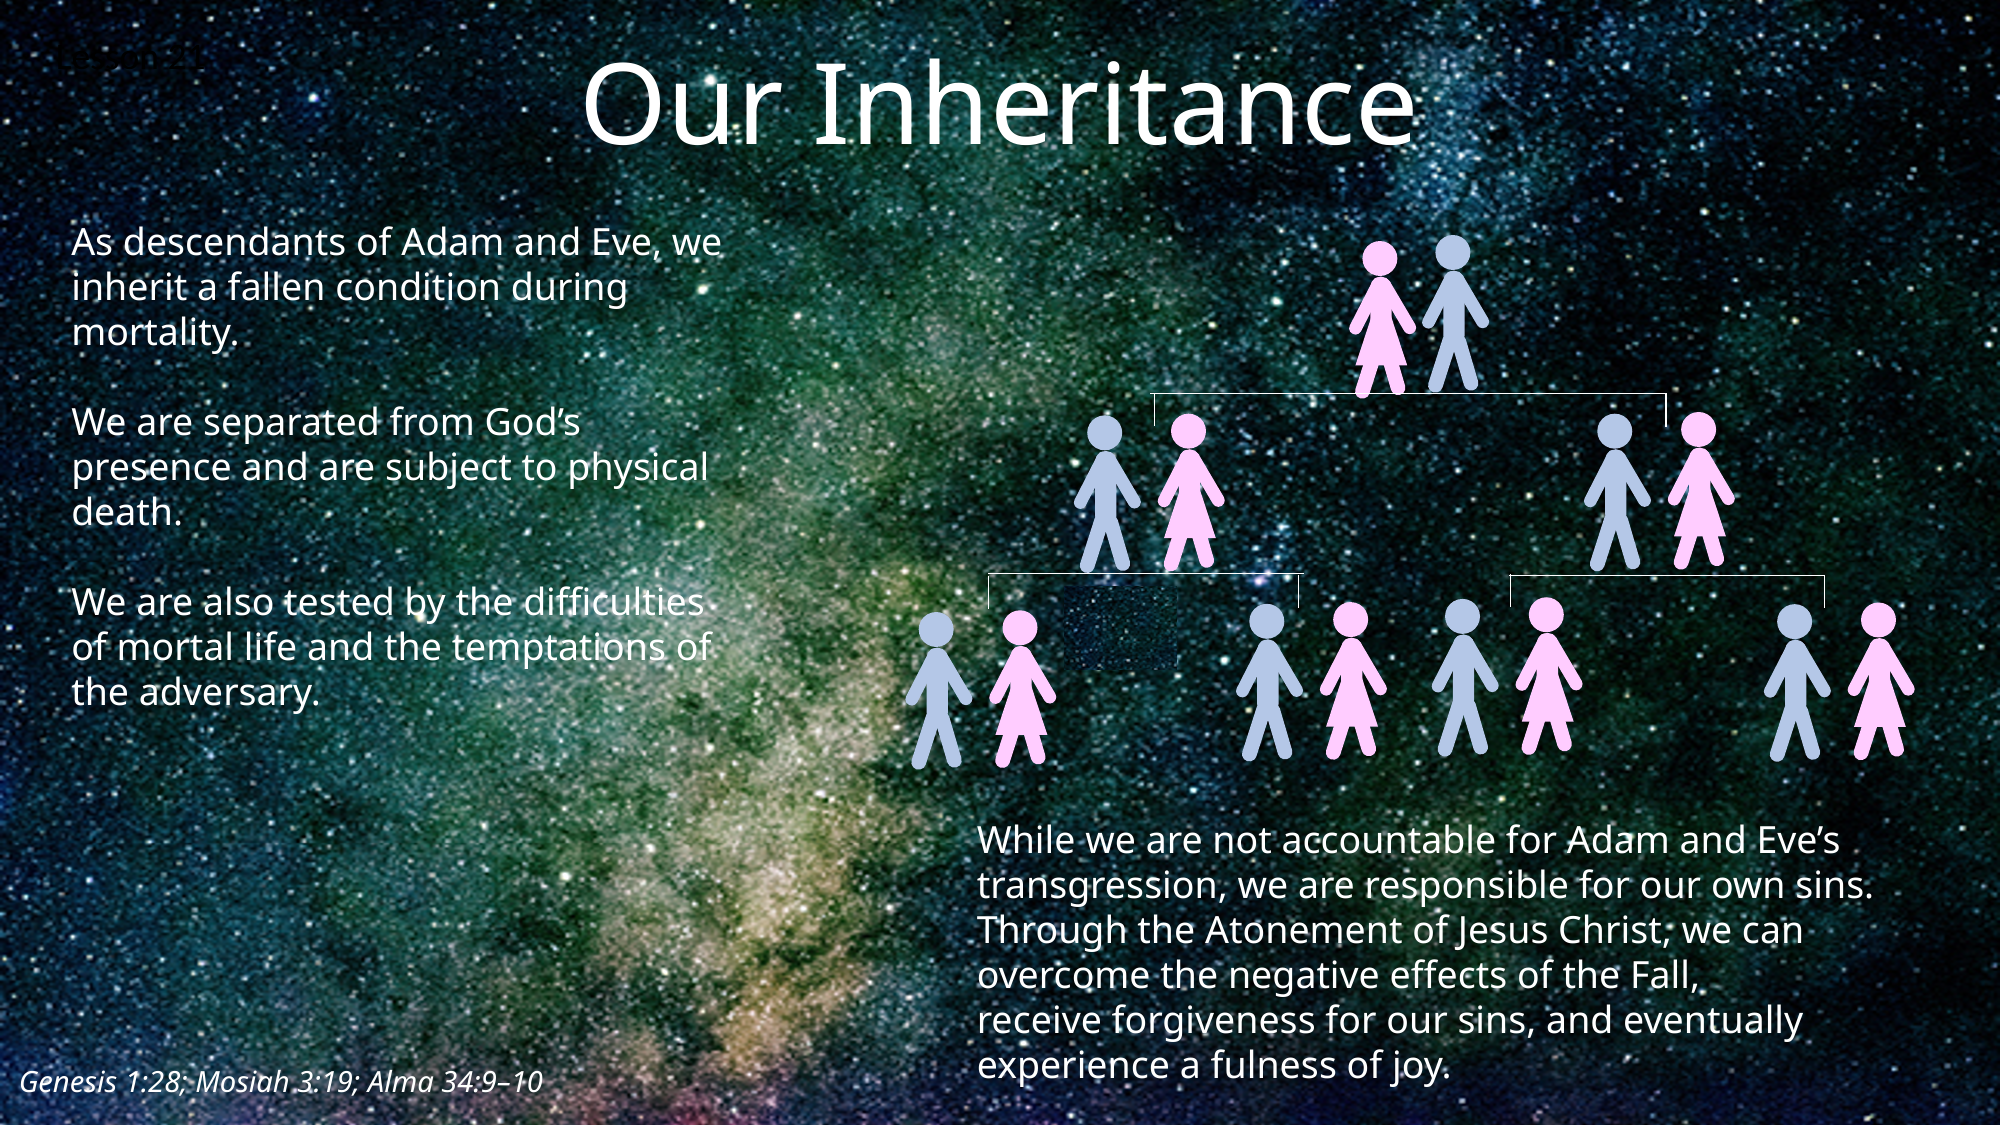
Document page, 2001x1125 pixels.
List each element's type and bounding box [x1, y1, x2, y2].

text_box [917, 236, 1905, 770]
picture [0, 0, 2000, 1125]
